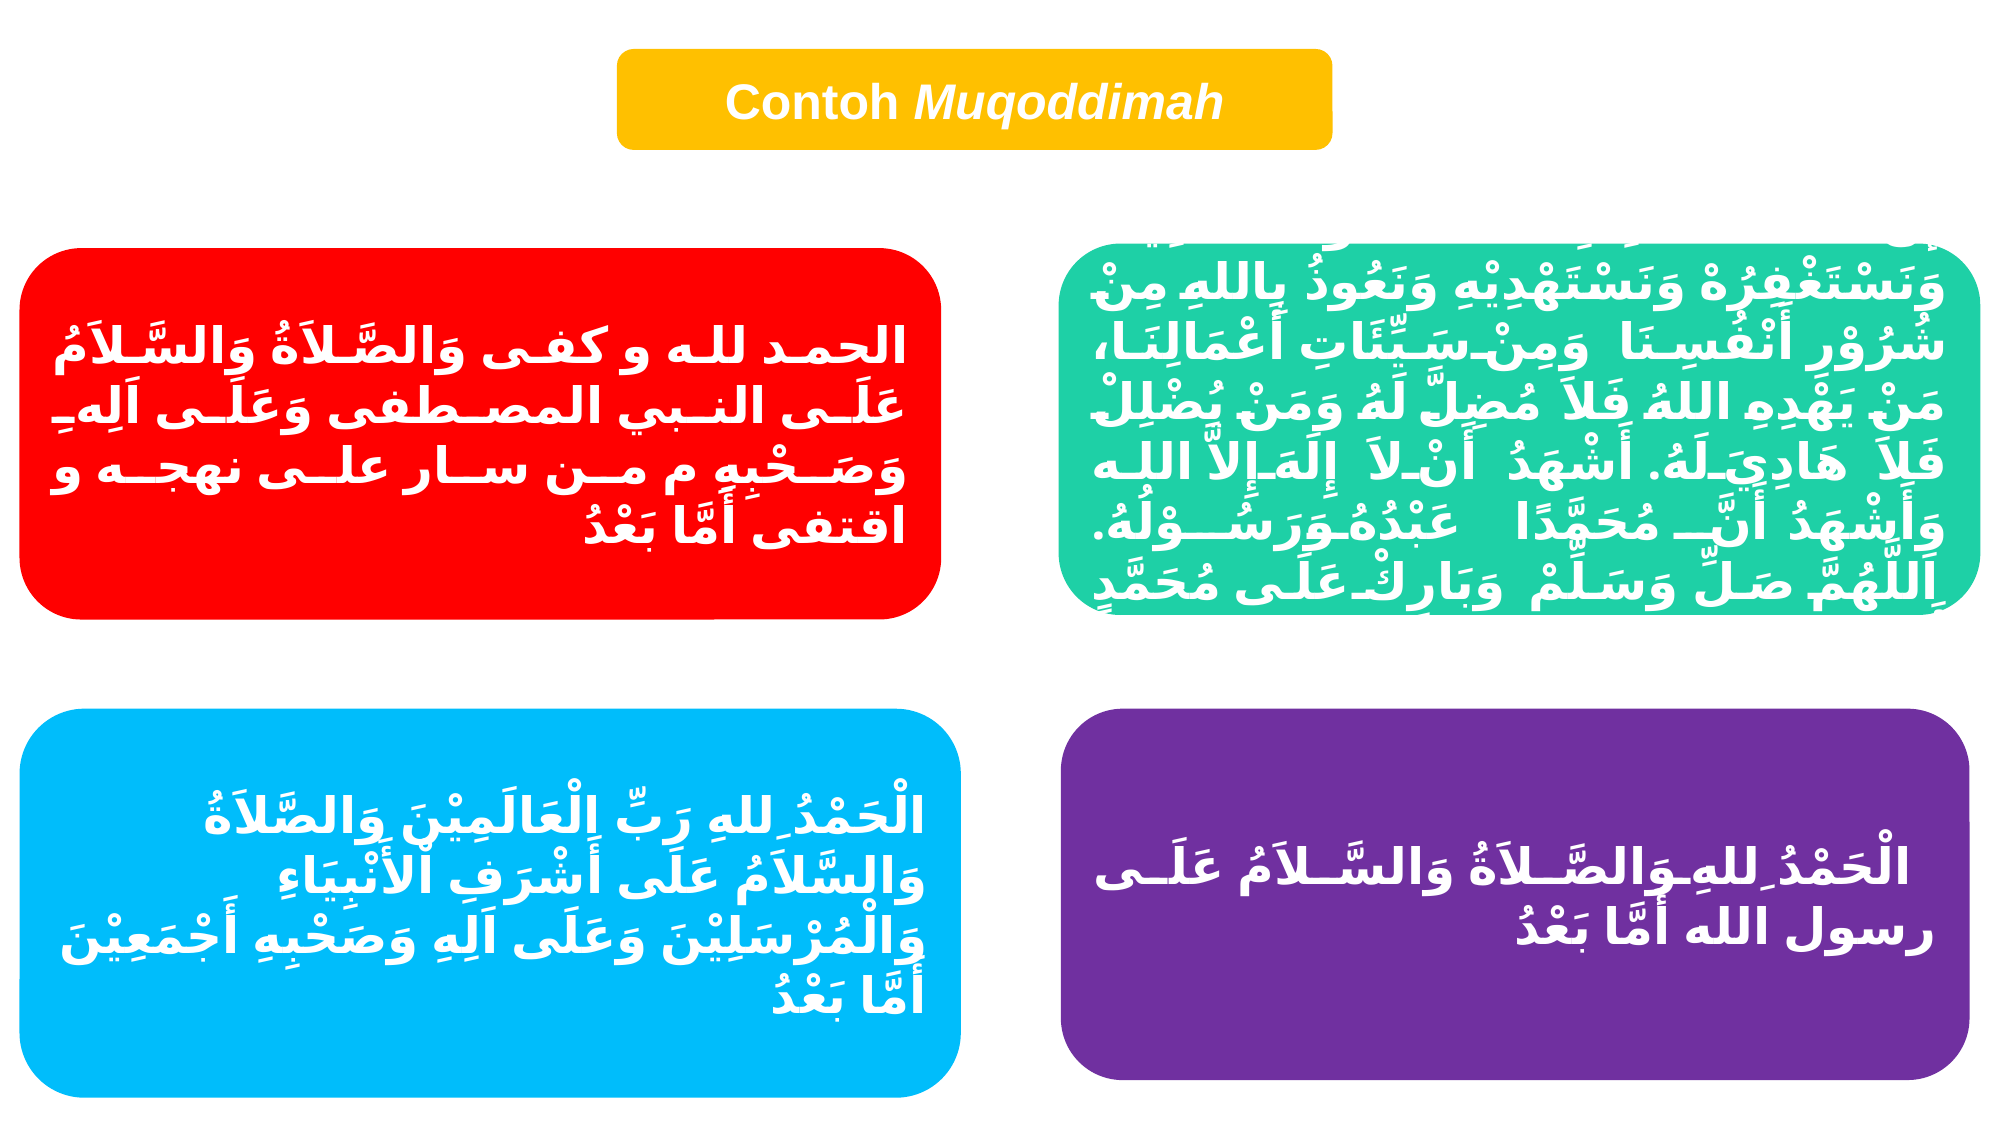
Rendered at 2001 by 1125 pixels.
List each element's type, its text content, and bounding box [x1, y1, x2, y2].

text_box Contoh Muqoddimah [615, 47, 1334, 151]
text_box الْحَمْدُ ِللهِ رَبِّ الْعَالَمِيْنَ وَالصَّلاَةُ وَالسَّلاَمُ عَلَى أَشْرَفِ اْلأَنْبِيَاءِ وَالْمُرْسَلِيْنَ وَعَلَى اَلِهِ وَصَحْبِهِ أَجْمَعِيْنَ أَمَّا بَعْدُ [18, 707, 962, 1099]
text_box الحمد لله و كفى وَالصَّلاَةُ وَالسَّلاَمُ عَلَى النبي المصطفى وَعَلَى اَلِهِ وَصَحْبِهِ م من سار على نهجه و اقتفى أَمَّا بَعْدُ [18, 247, 943, 621]
text_box الْحَمْدُ ِللهِ وَالصَّلاَةُ وَالسَّلاَمُ عَلَى رسول الله أَمَّا بَعْدُ [1059, 707, 1971, 1082]
text_box إنَّ الْحَمْدَ لِلَّهِ نَحْمَدُهُ وَنَسْتَعِيْنُهُ وَنَسْتَغْفِرُهْ وَنَسْتَهْدِيْهِ وَنَعُوذُ بِاللهِ مِنْ شُرُوْرِ أَنْفُسِنَا وَمِنْ سَيِّئَاتِ أَعْمَالِنَا، مَنْ يَهْدِهِ اللهُ فَلاَ مُضِلَّ لَهُ وَمَنْ يُضْلِلْ فَلاَ هَادِيَ لَهُ. أَشْهَدُ أَنْ لاَ إِلَهَ إِلاَّ الله وَأَشْهَدُ أَنَّ مُحَمَّدًا عَبْدُهُ وَرَسُوْلُهُ. اَللَّهُمَّ صَلِّ وَسَلِّمْ وَبَارِكْ عَلَى مُحَمَّدٍ أَمَّا بَعْدُ [1057, 242, 1982, 617]
